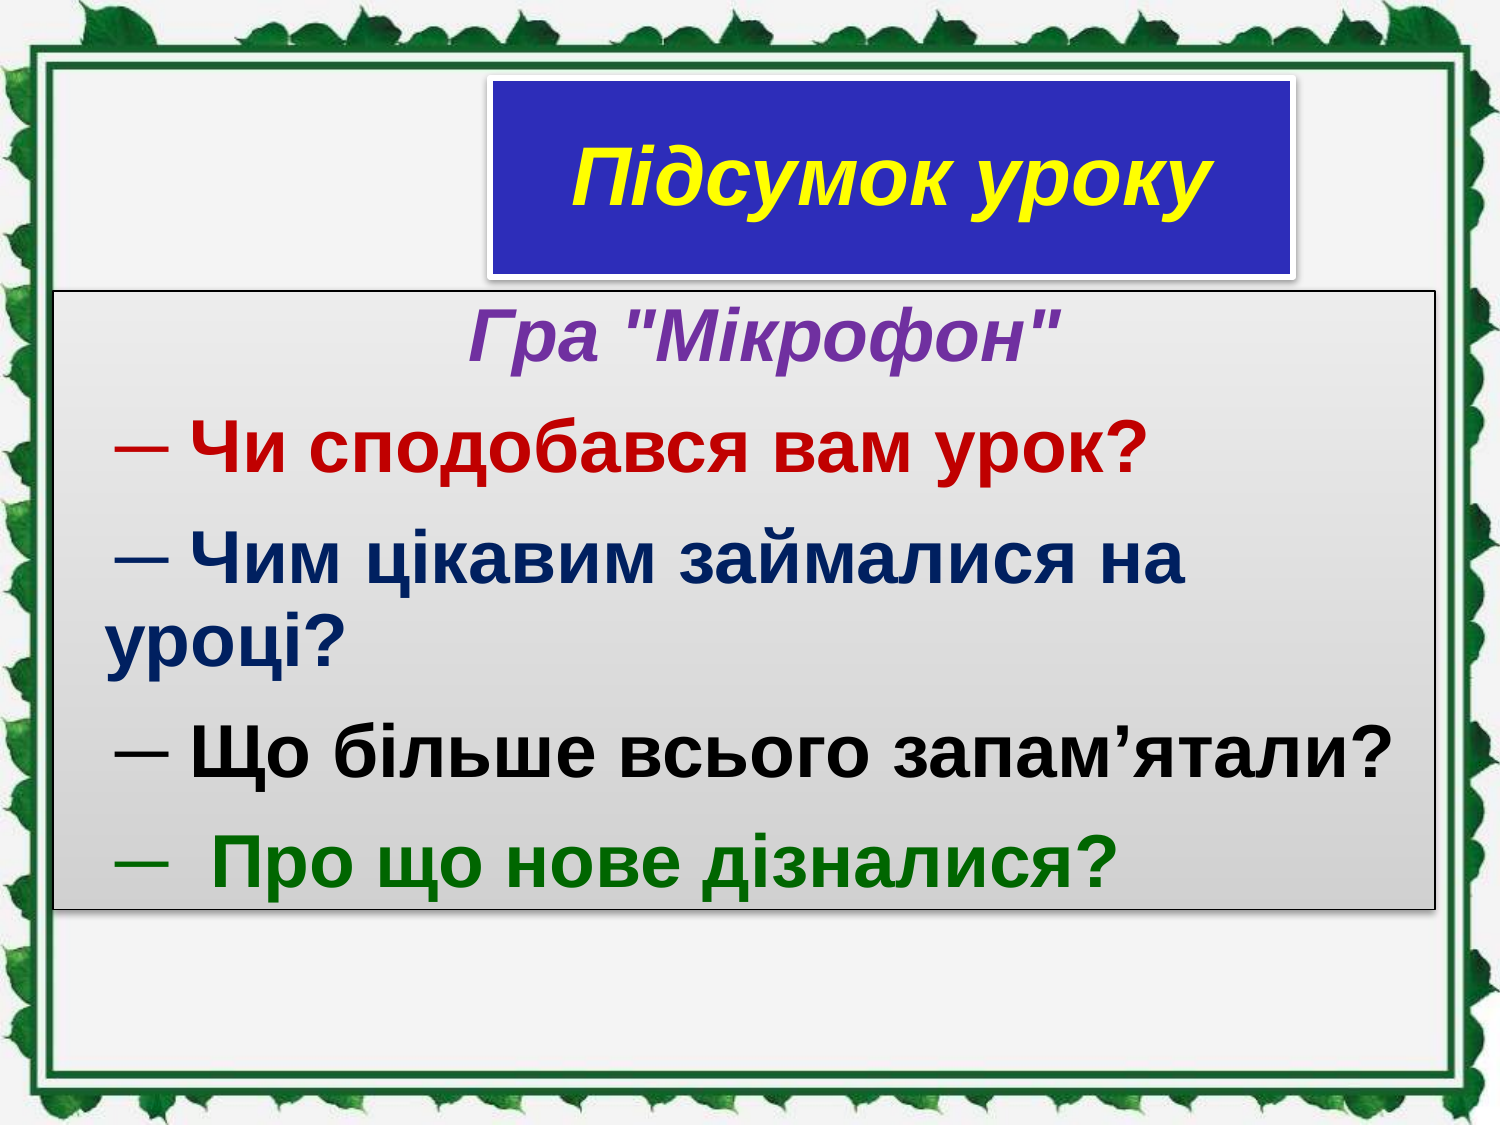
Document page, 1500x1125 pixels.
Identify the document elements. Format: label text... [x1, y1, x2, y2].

title Підсумок уроку [487, 75, 1296, 280]
picture [0, 0, 1500, 1125]
list Гра "Мікрофон" ─ Чи сподобався вам урок? ─ Чим цікавим займалися на уроці? ─ Що більше всього запам’ятали? ─ Про що нове дізналися? [52, 290, 1436, 910]
